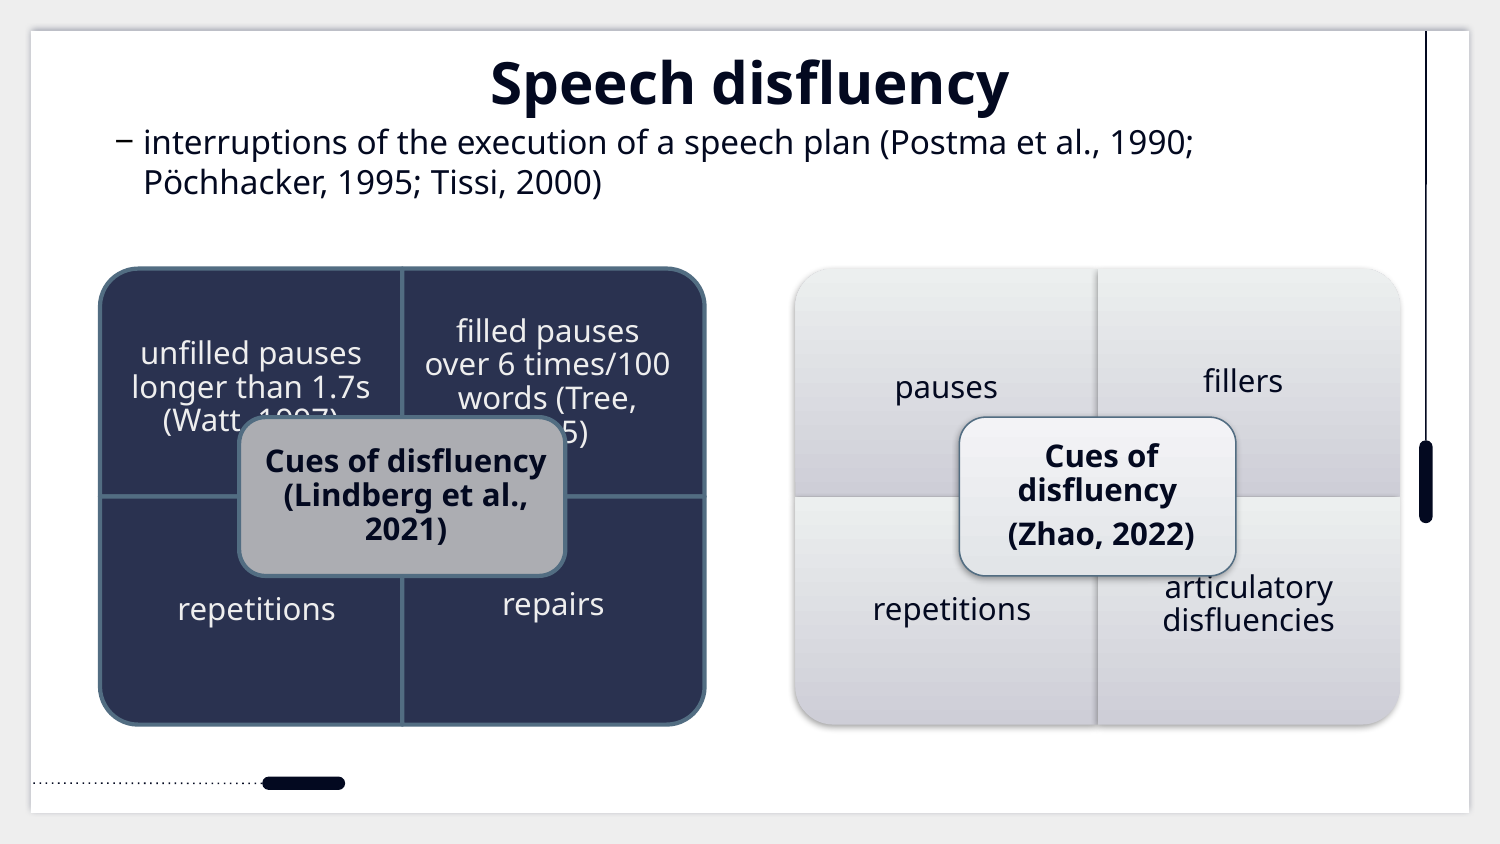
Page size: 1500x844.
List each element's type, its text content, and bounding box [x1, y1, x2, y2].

list interruptions of the execution of a speech plan (Postma et al., 1990; Pöchhacker, 1995; Tissi, 2000) [99, 106, 1401, 194]
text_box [99, 268, 705, 725]
title Speech disfluency [118, 31, 1382, 106]
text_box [795, 268, 1401, 725]
